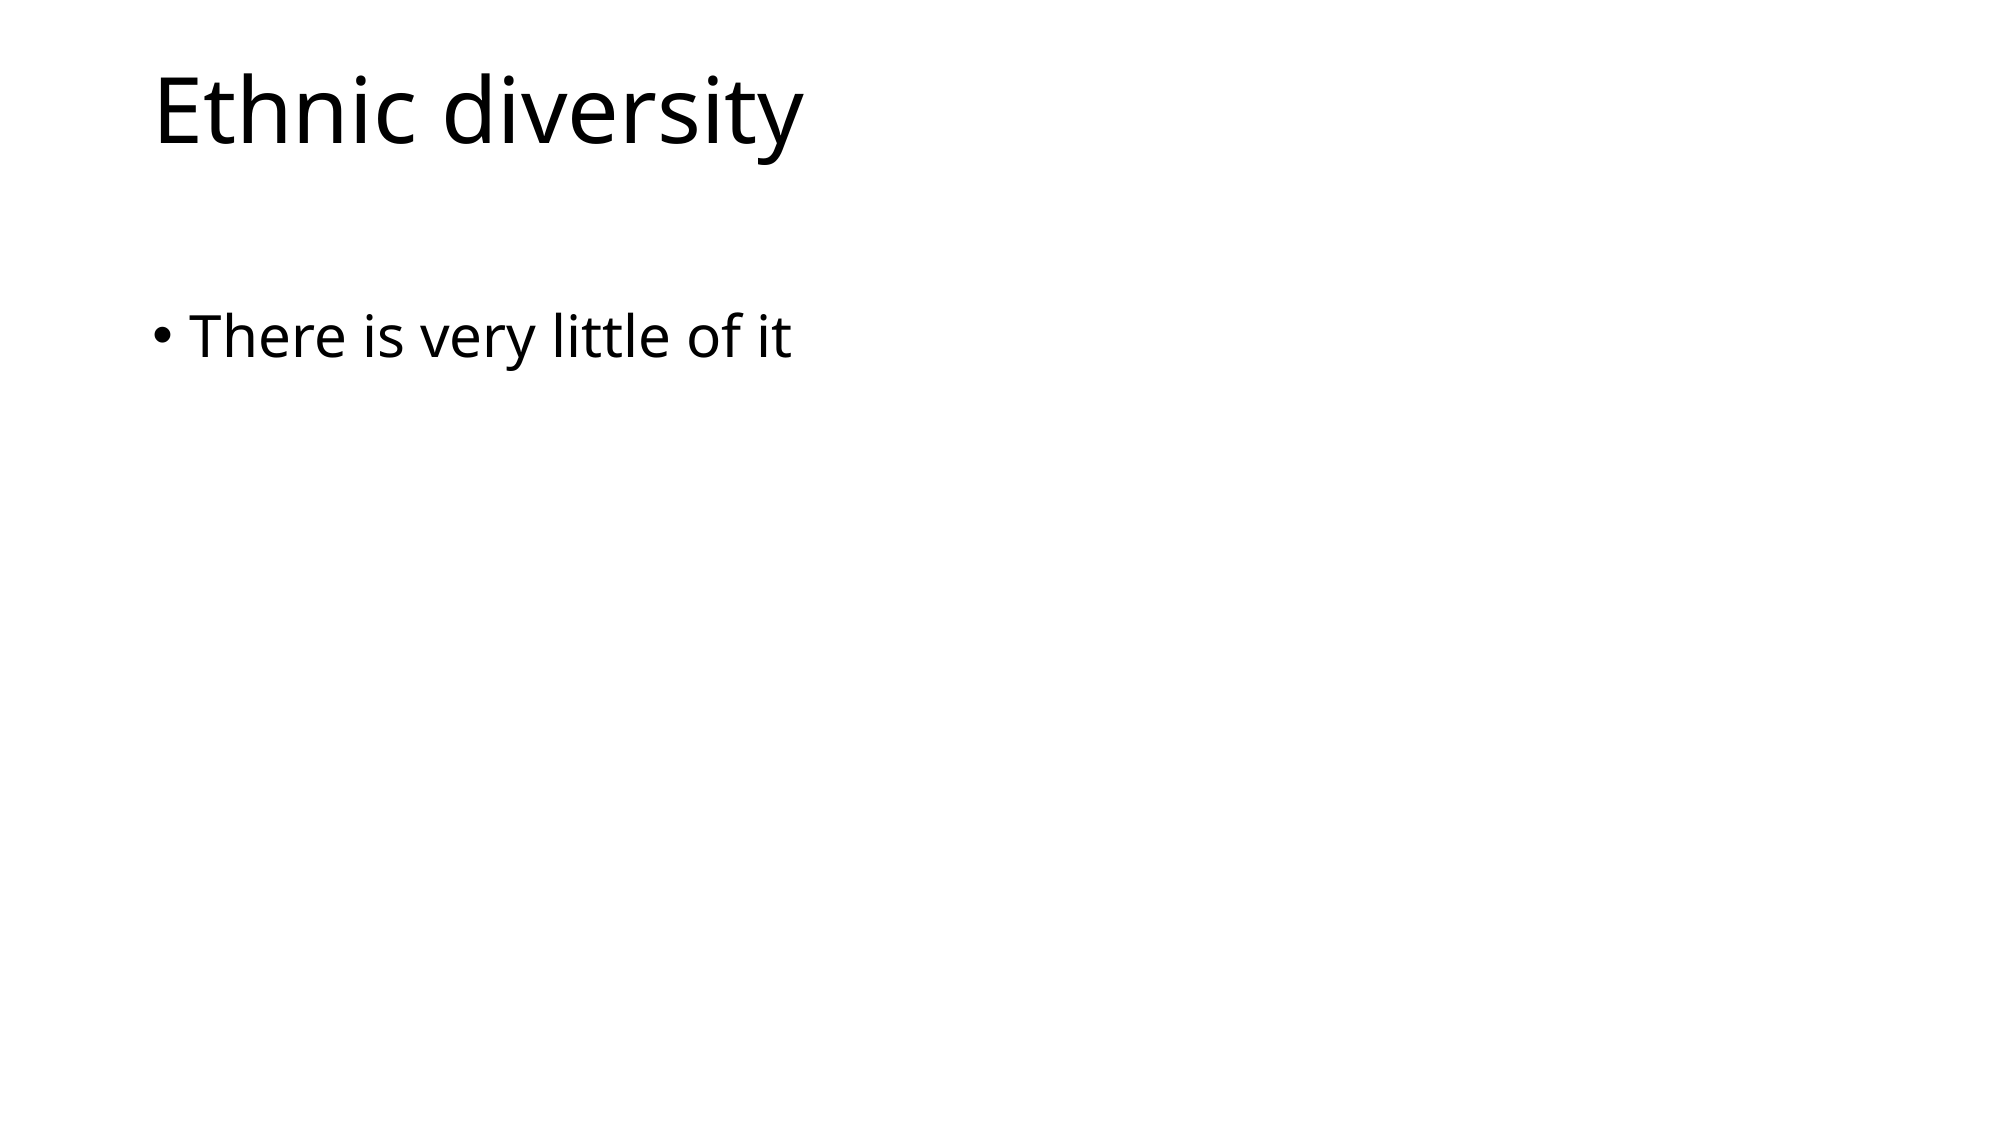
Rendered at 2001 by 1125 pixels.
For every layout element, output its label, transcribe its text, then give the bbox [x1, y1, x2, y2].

list There is very little of it [137, 299, 988, 1014]
title Ethnic diversity [137, 59, 1863, 278]
